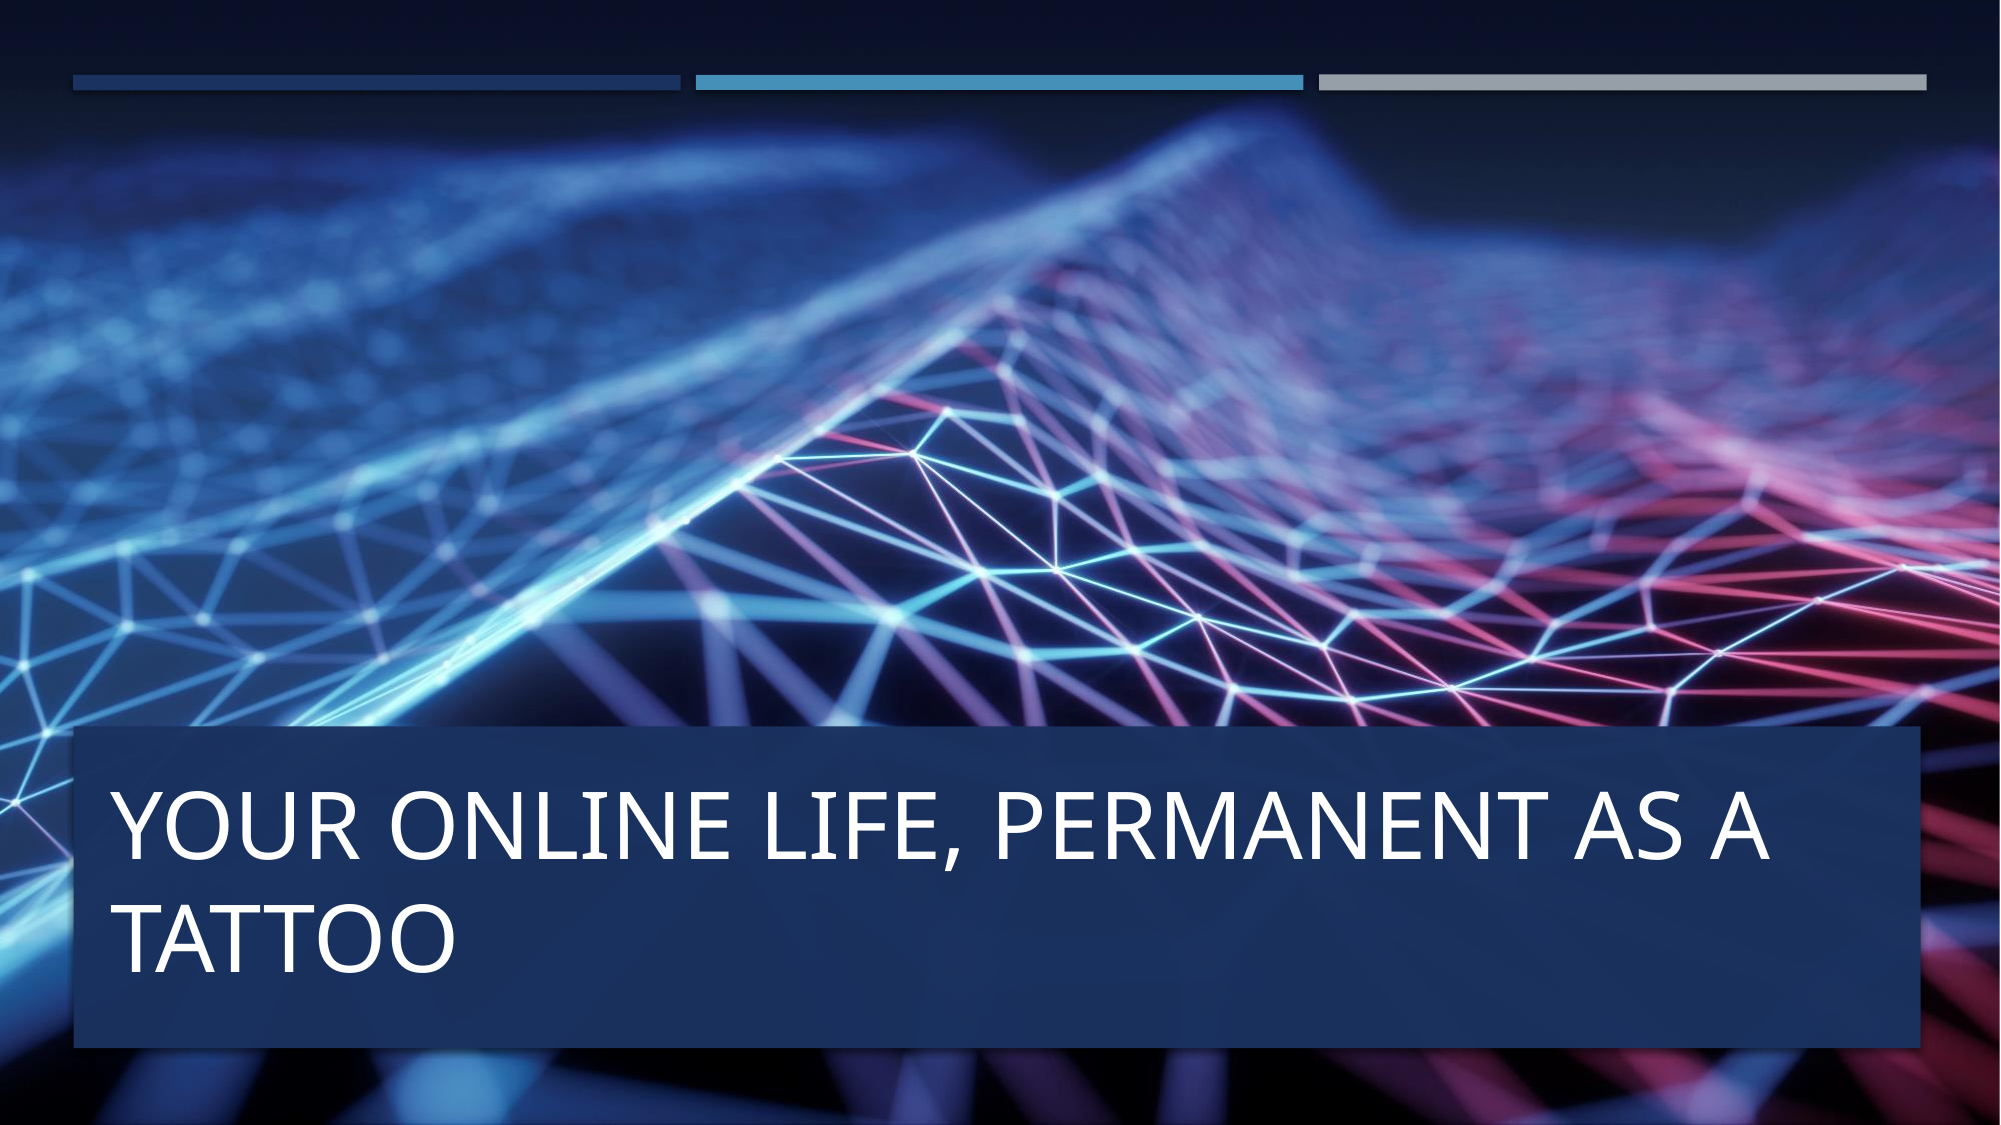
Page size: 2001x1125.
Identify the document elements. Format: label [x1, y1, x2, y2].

picture [0, 0, 2000, 1125]
text_box [72, 73, 1928, 92]
